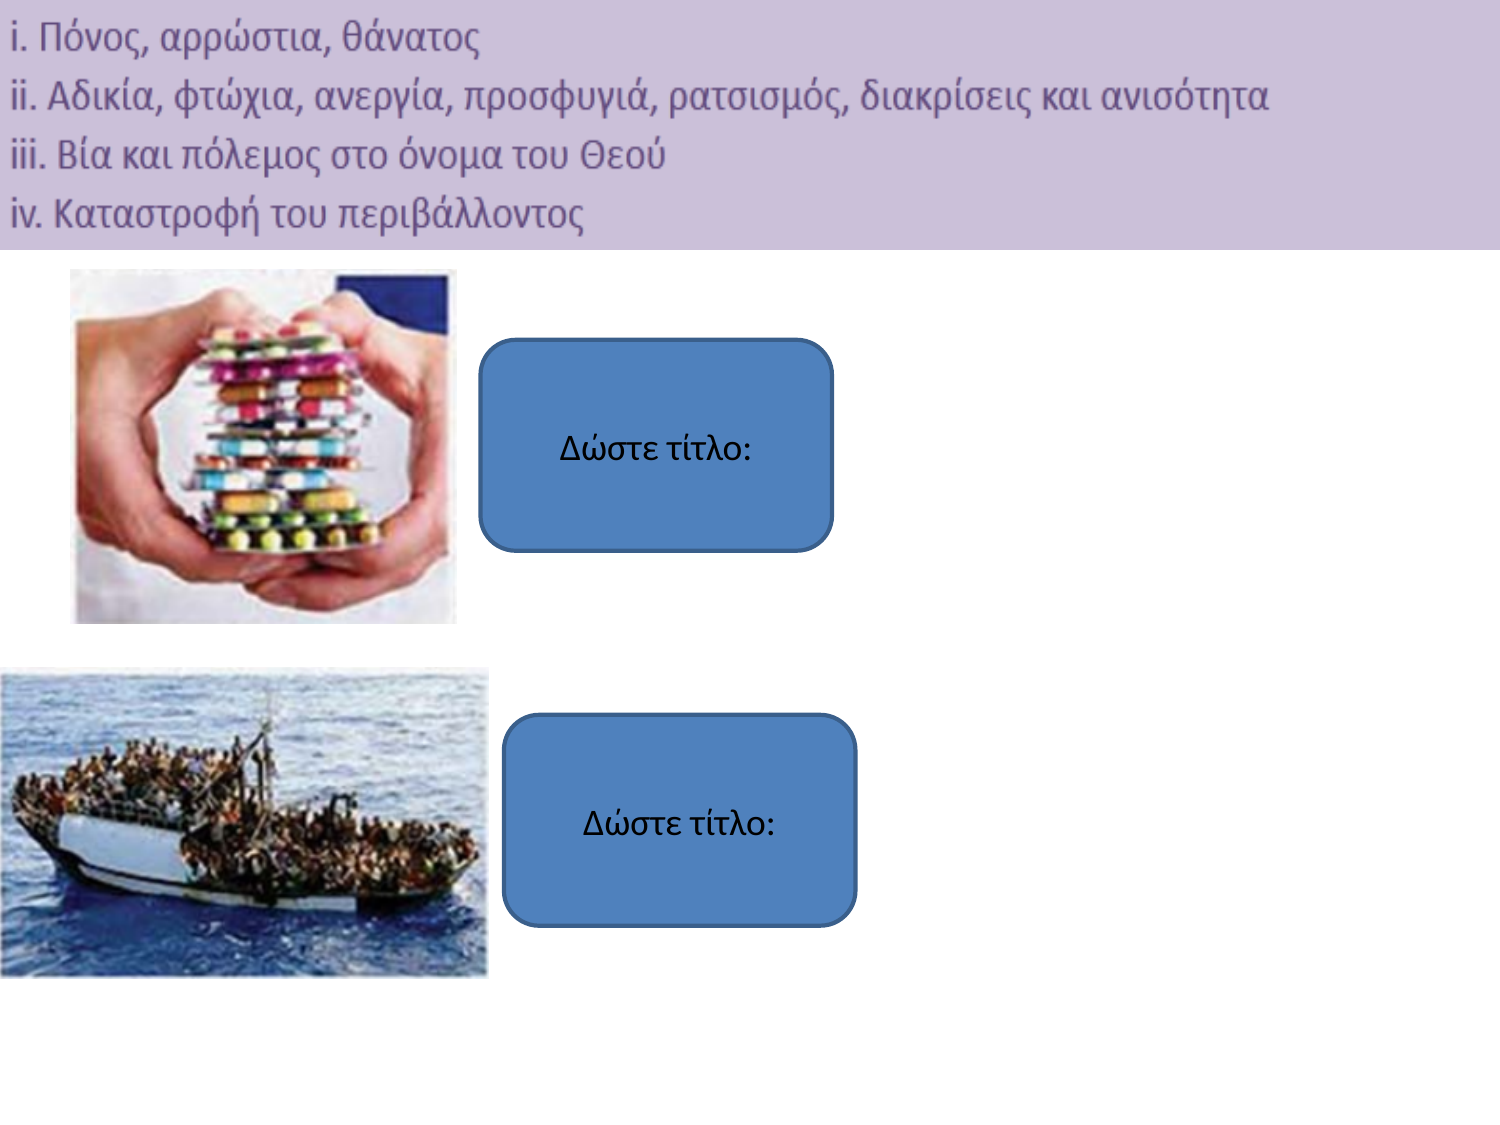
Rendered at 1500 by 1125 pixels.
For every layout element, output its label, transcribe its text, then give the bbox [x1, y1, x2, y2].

text_box Δώστε τίτλο: [478, 337, 835, 553]
picture [0, 0, 1500, 251]
text_box Δώστε τίτλο: [501, 712, 858, 928]
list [70, 269, 458, 625]
picture [0, 667, 490, 980]
